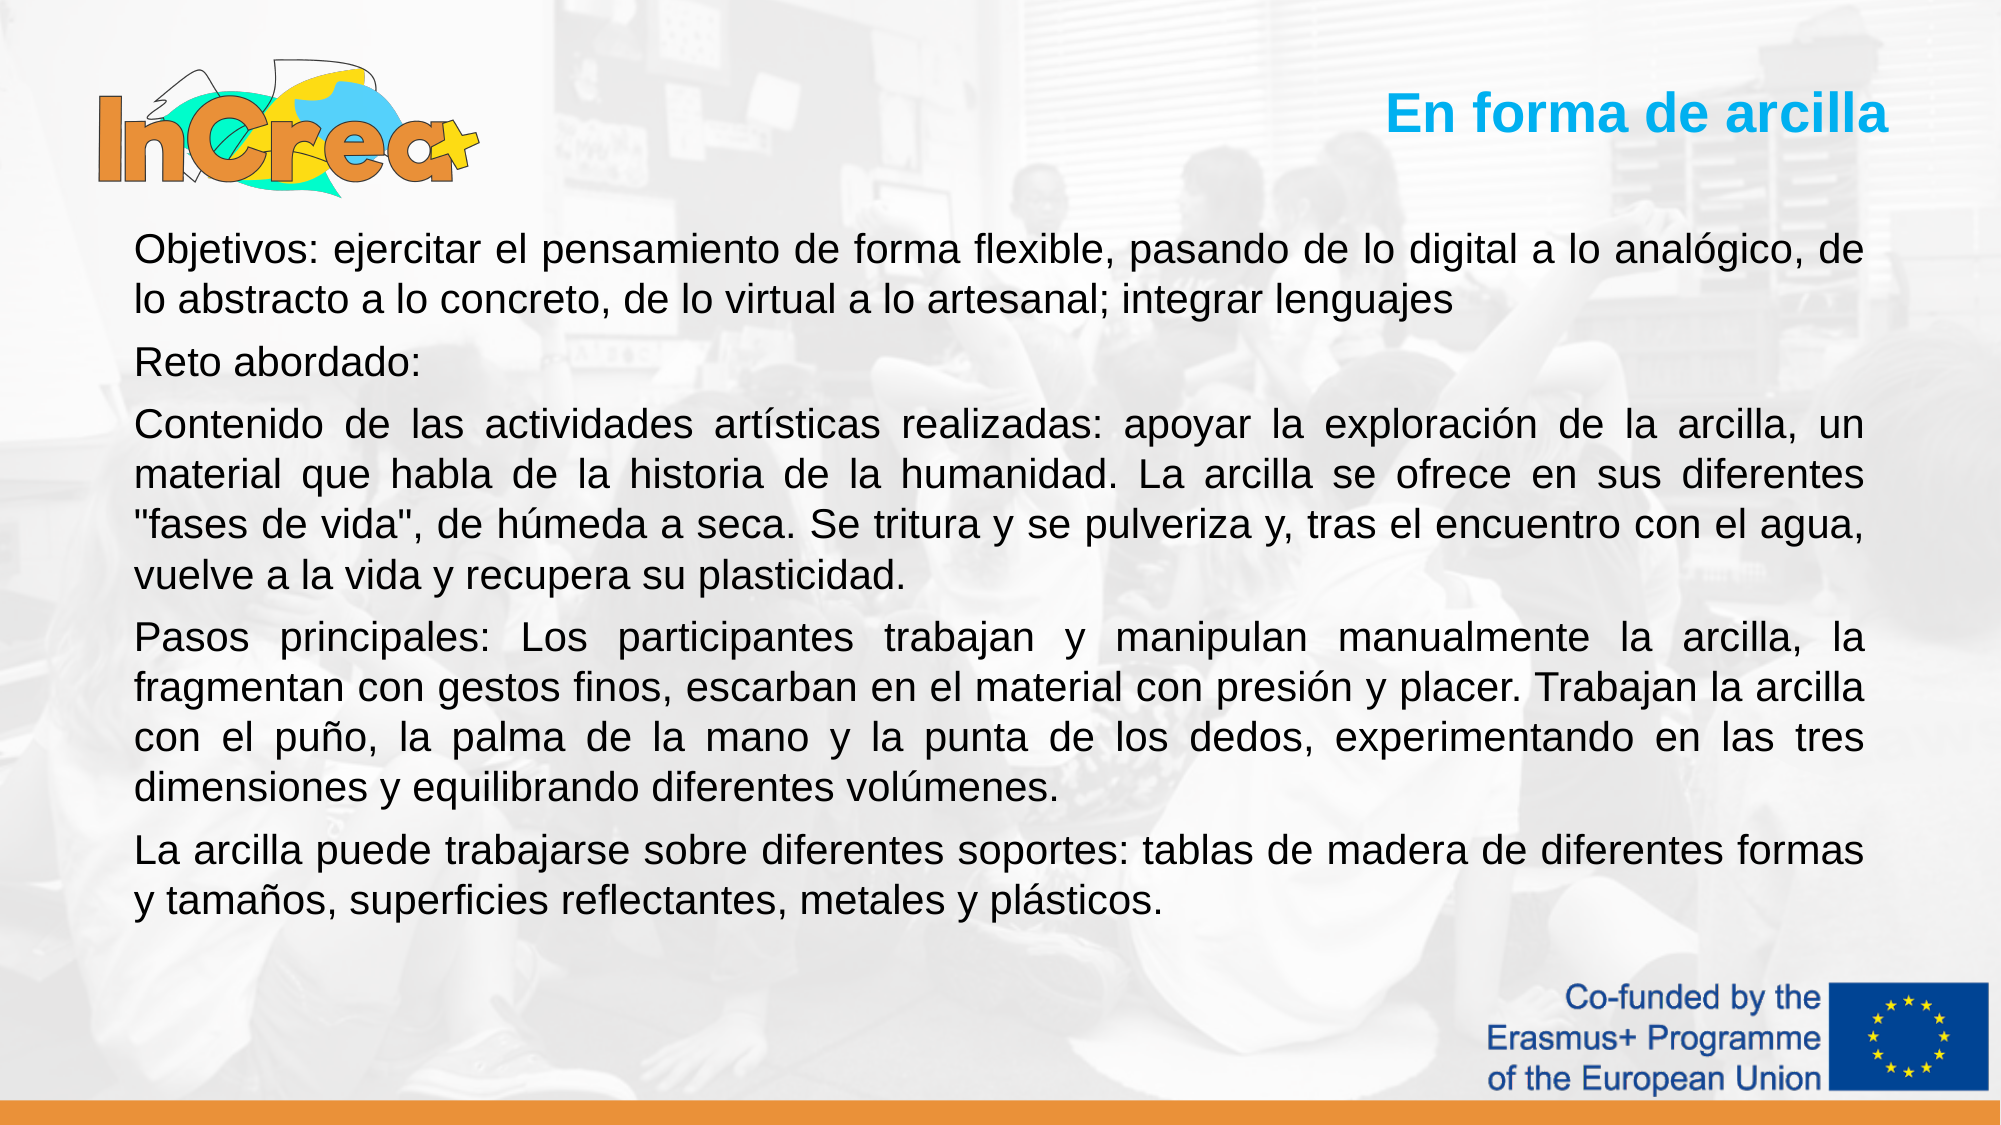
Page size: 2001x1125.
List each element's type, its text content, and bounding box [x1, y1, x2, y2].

text_box En forma de arcilla [478, 76, 1904, 215]
picture [93, 52, 482, 203]
text_box Objetivos: ejercitar el pensamiento de forma flexible, pasando de lo digital a lo analógico, de lo abstracto a lo concreto, de lo virtual a lo artesanal; integrar lenguajes Reto abordado: Contenido de las actividades artísticas realizadas: apoyar la exploración de la arcilla, un material que habla de la historia de la humanidad. La arcilla se ofrece en sus diferentes "fases de vida", de húmeda a seca. Se tritura y se pulveriza y, tras el encuentro con el agua, vuelve a la vida y recupera su plasticidad. Pasos principales: Los participantes trabajan y manipulan manualmente la arcilla, la fragmentan con gestos finos, escarban en el material con presión y placer. Trabajan la arcilla con el puño, la palma de la mano y la punta de los dedos, experimentando en las tres dimensiones y equilibrando diferentes volúmenes. La arcilla puede trabajarse sobre diferentes soportes: tablas de madera de diferentes formas y tamaños, superficies reflectantes, metales y plásticos. [118, 214, 1882, 1014]
picture [1472, 979, 2000, 1101]
